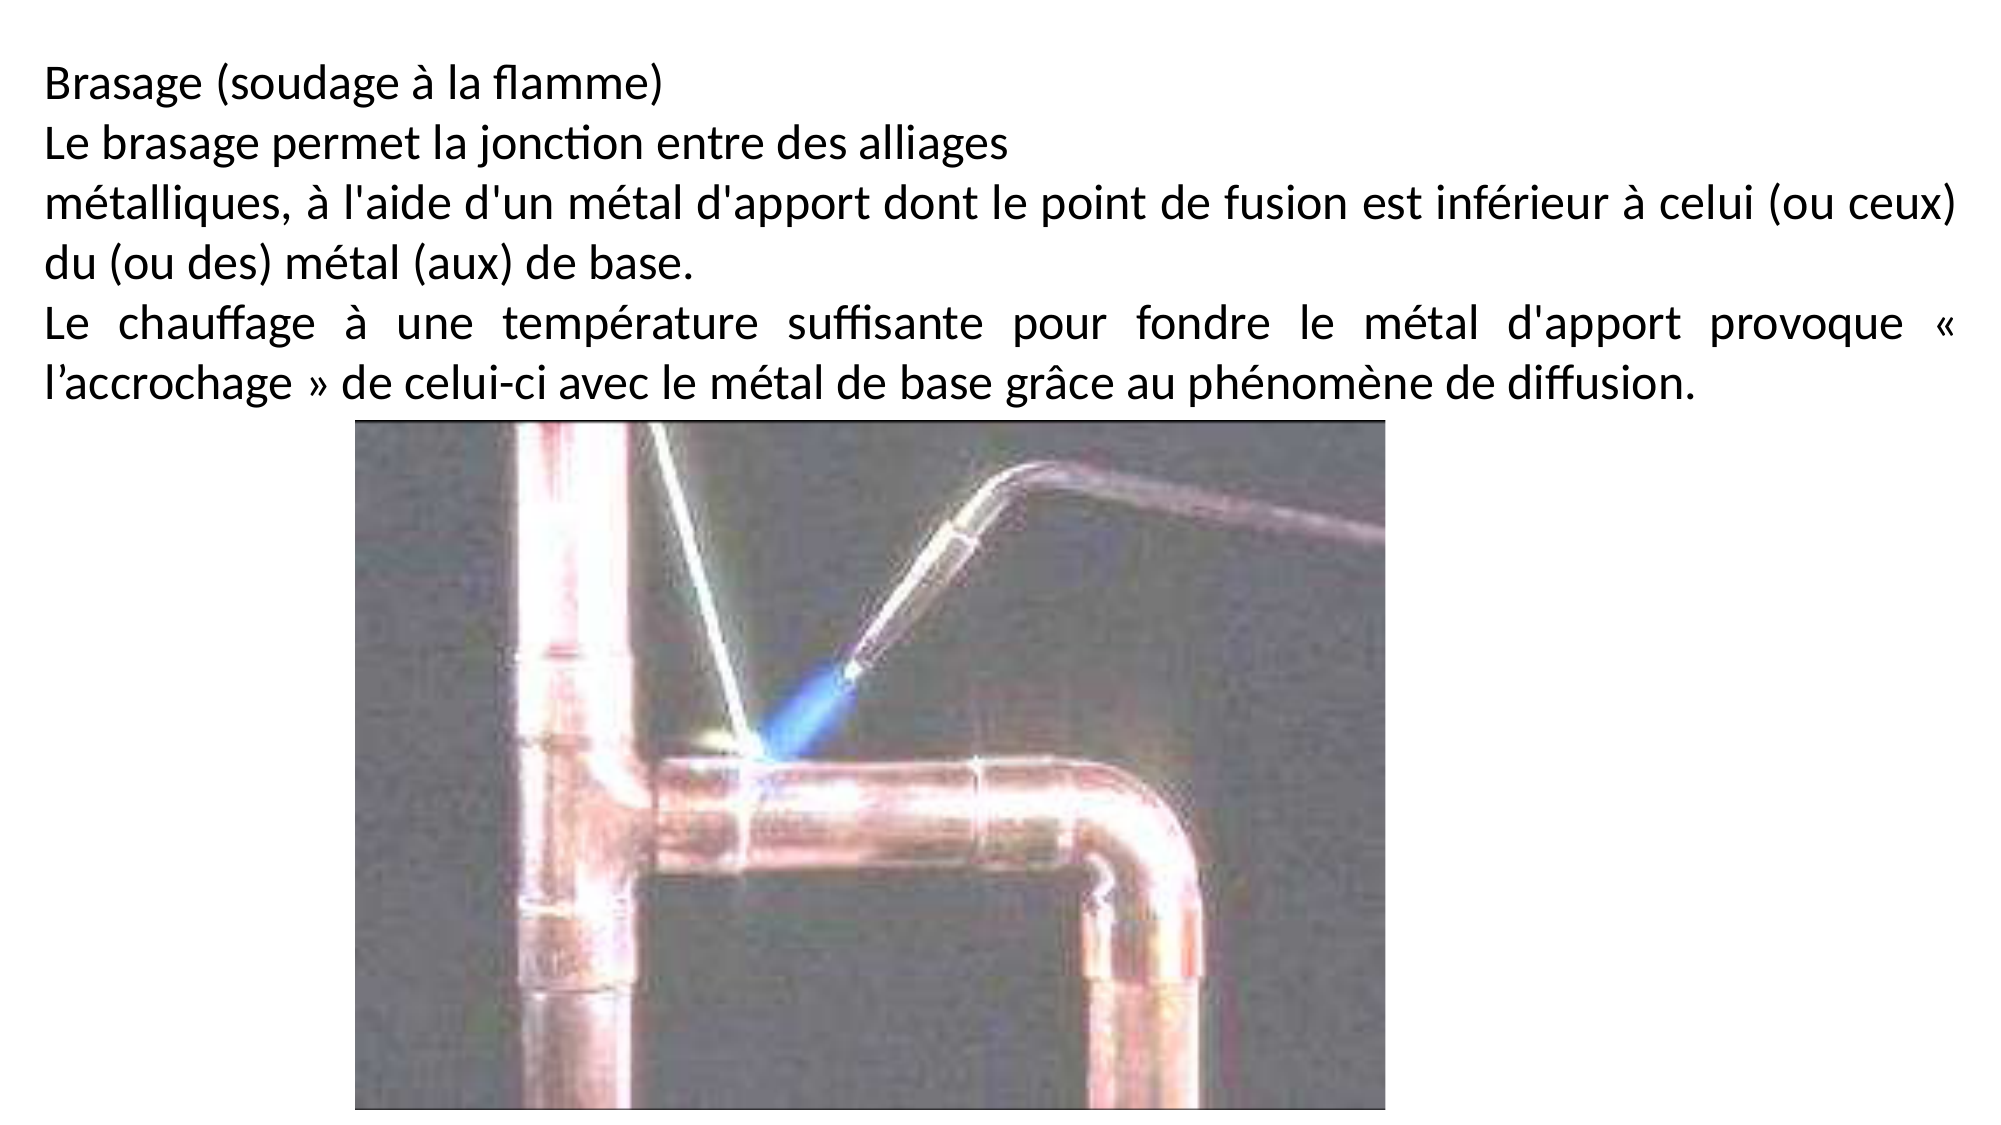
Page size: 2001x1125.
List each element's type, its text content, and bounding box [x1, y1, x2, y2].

text_box Brasage (soudage à la flamme) Le brasage permet la jonction entre des alliages métalliques, à l'aide d'un métal d'apport dont le point de fusion est inférieur à celui (ou ceux) du (ou des) métal (aux) de base. Le chauffage à une température suffisante pour fondre le métal d'apport provoque « l’accrochage » de celui-ci avec le métal de base grâce au phénomène de diffusion. [30, 42, 1975, 417]
picture [355, 420, 1386, 1111]
